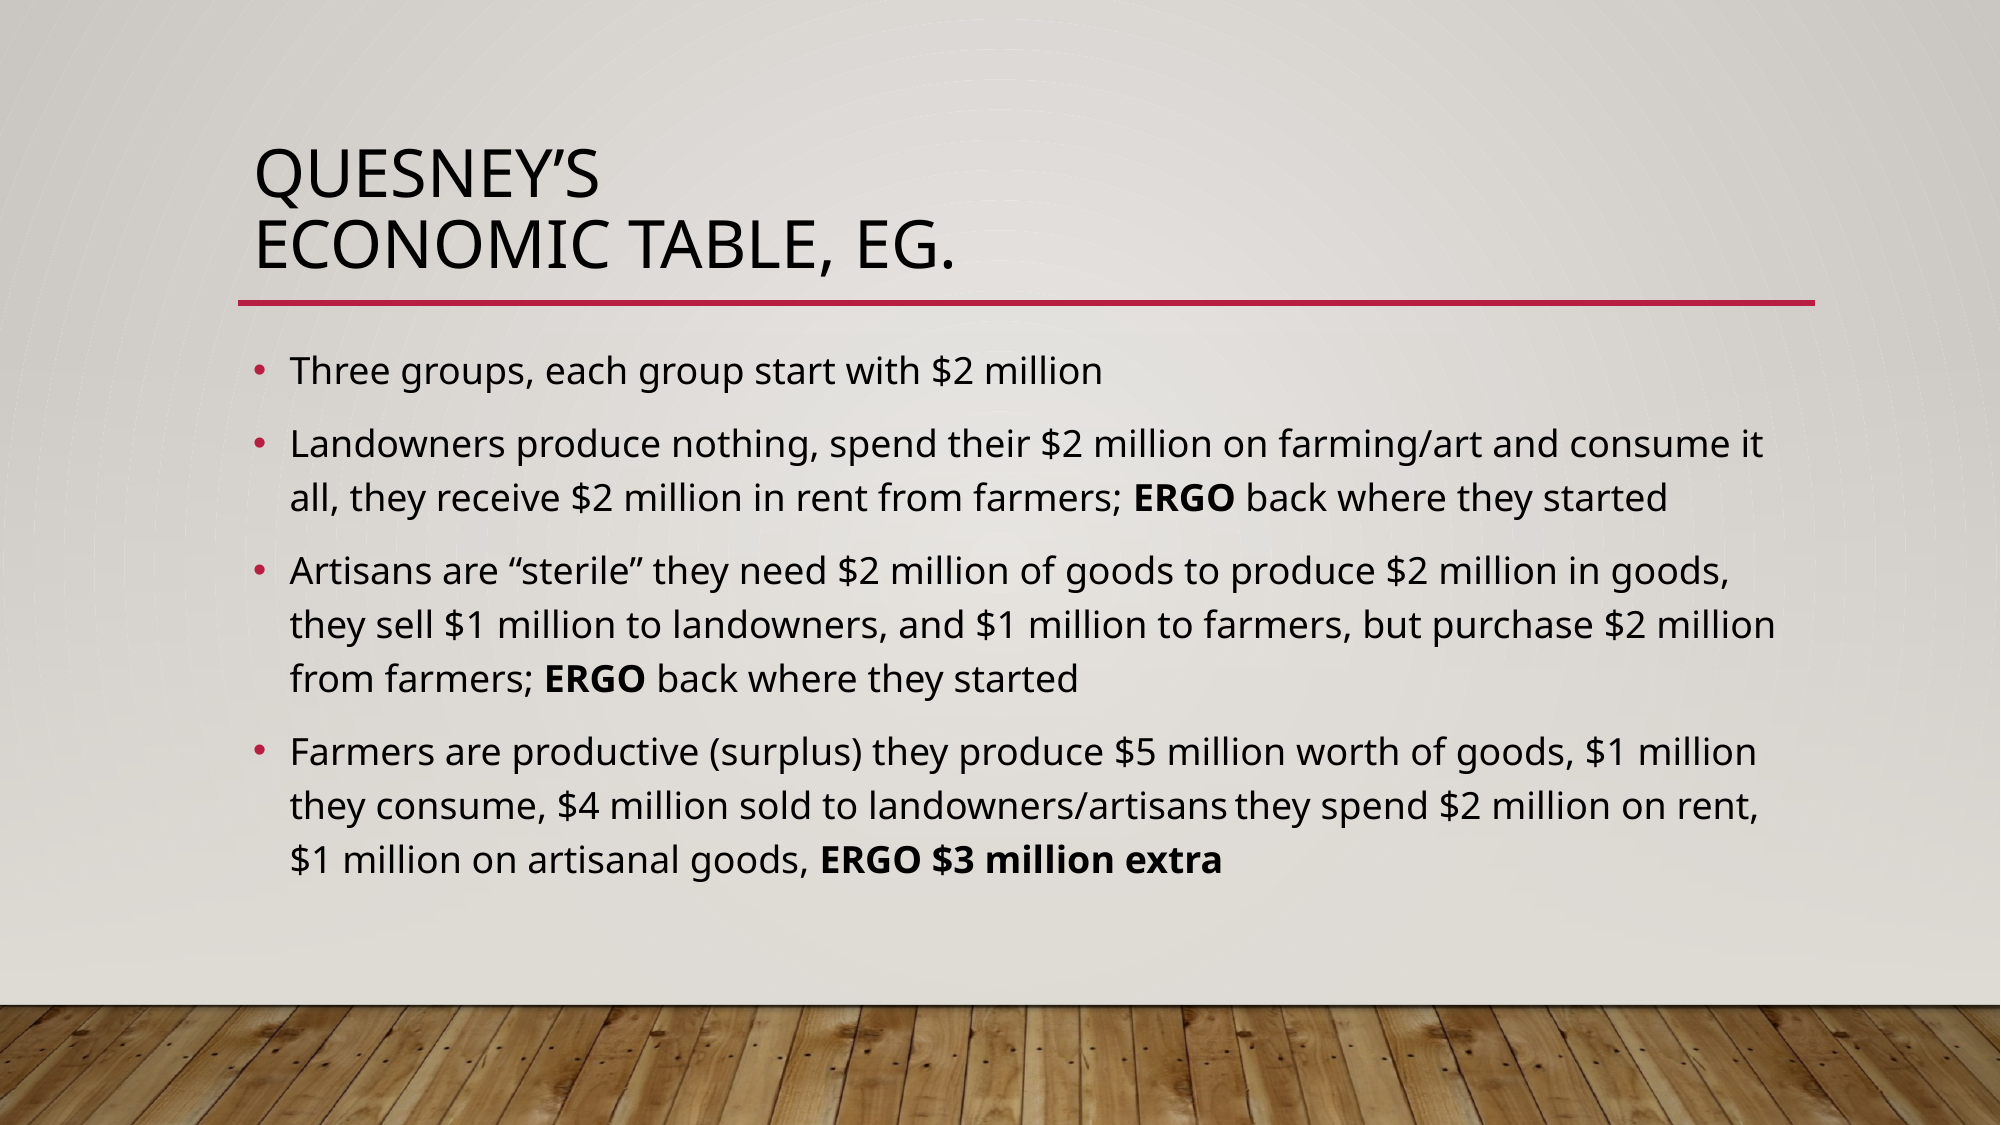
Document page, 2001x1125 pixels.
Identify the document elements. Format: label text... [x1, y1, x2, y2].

title Quesney’s Economic Table, EG. [238, 131, 1814, 305]
list Three groups, each group start with $2 million Landowners produce nothing, spend their $2 million on farming/art and consume it all, they receive $2 million in rent from farmers; ERGO back where they started Artisans are “sterile” they need $2 million of goods to produce $2 million in goods, they sell $1 million to landowners, and $1 million to farmers, but purchase $2 million from farmers; ERGO back where they started Farmers are productive (surplus) they produce $5 million worth of goods, $1 million they consume, $4 million sold to landowners/artisans they spend $2 million on rent, $1 million on artisanal goods, ERGO $3 million extra [238, 330, 1814, 897]
picture [0, 1005, 2000, 1125]
